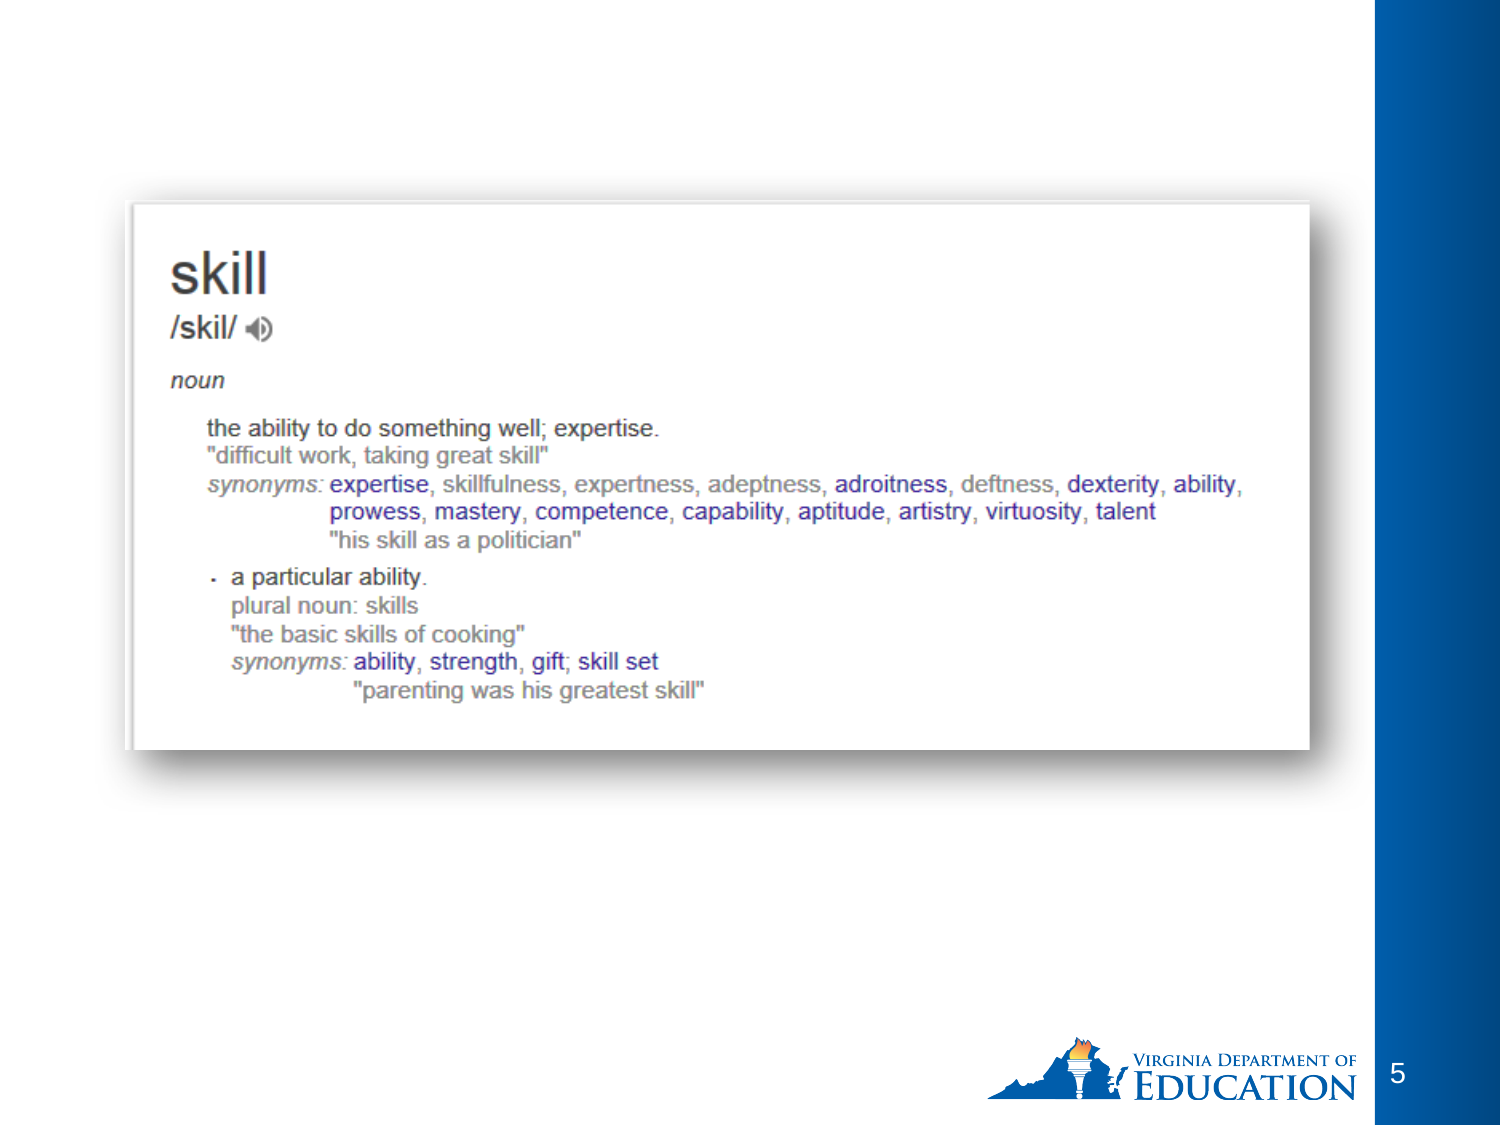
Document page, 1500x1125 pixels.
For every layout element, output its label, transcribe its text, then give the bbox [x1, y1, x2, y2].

picture [124, 199, 1310, 751]
slide_number 5 [1374, 1042, 1438, 1100]
picture [987, 1037, 1357, 1100]
